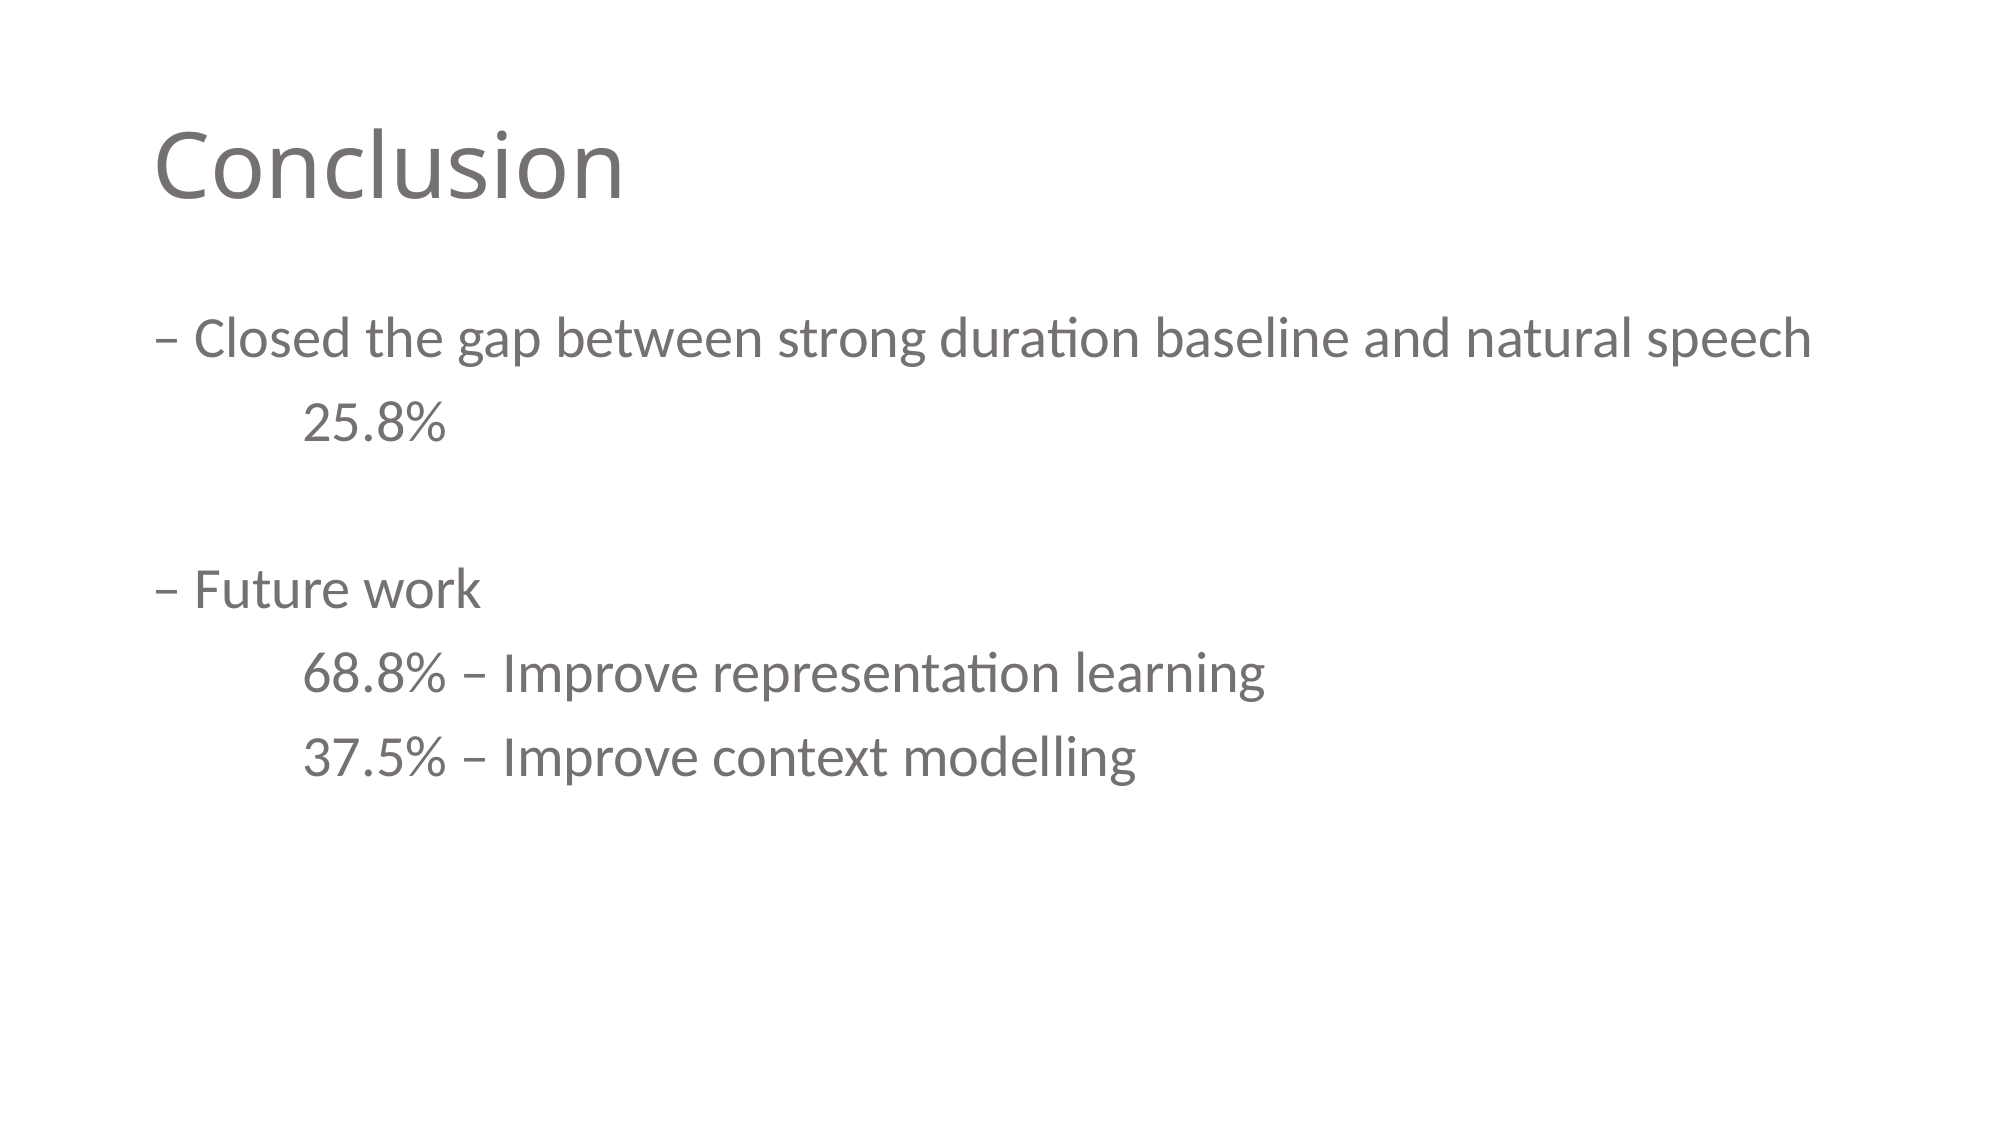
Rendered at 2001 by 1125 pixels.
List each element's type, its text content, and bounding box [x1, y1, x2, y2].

list – Closed the gap between strong duration baseline and natural speech 25.8% – Future work 68.8% – Improve representation learning 37.5% – Improve context modelling [137, 299, 1863, 1014]
title Conclusion [137, 59, 1863, 278]
